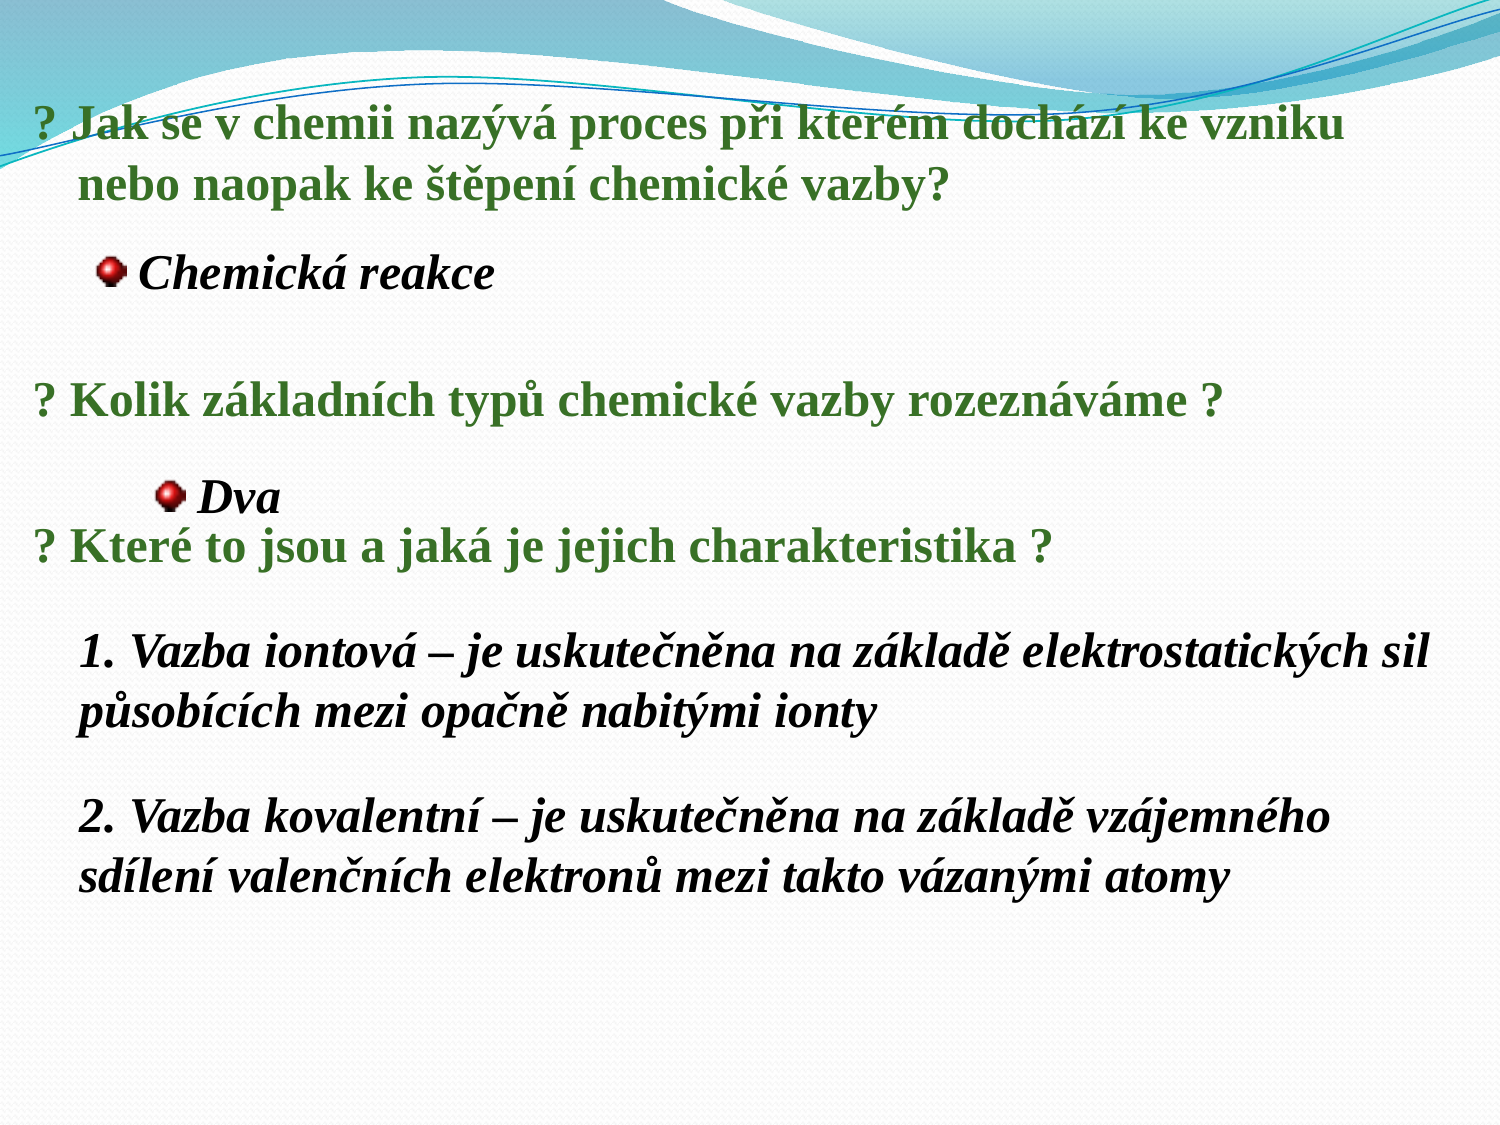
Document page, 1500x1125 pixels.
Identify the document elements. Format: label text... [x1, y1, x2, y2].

picture [91, 251, 127, 287]
text_box 2. Vazba kovalentní – je uskutečněna na základě vzájemného sdílení valenčních elektronů mezi takto vázanými atomy [64, 775, 1400, 910]
list ? Jak se v chemii nazývá proces při kterém dochází ke vzniku nebo naopak ke štěpení chemické vazby? ? Kolik základních typů chemické vazby rozeznáváme ? ? Které to jsou a jaká je jejich charakteristika ? [17, 78, 1471, 1038]
text_box Dva [135, 456, 538, 531]
picture [150, 475, 186, 512]
text_box 1. Vazba iontová – je uskutečněna na základě elektrostatických sil působících mezi opačně nabitými ionty [64, 609, 1447, 745]
text_box Chemická reakce [76, 231, 668, 307]
